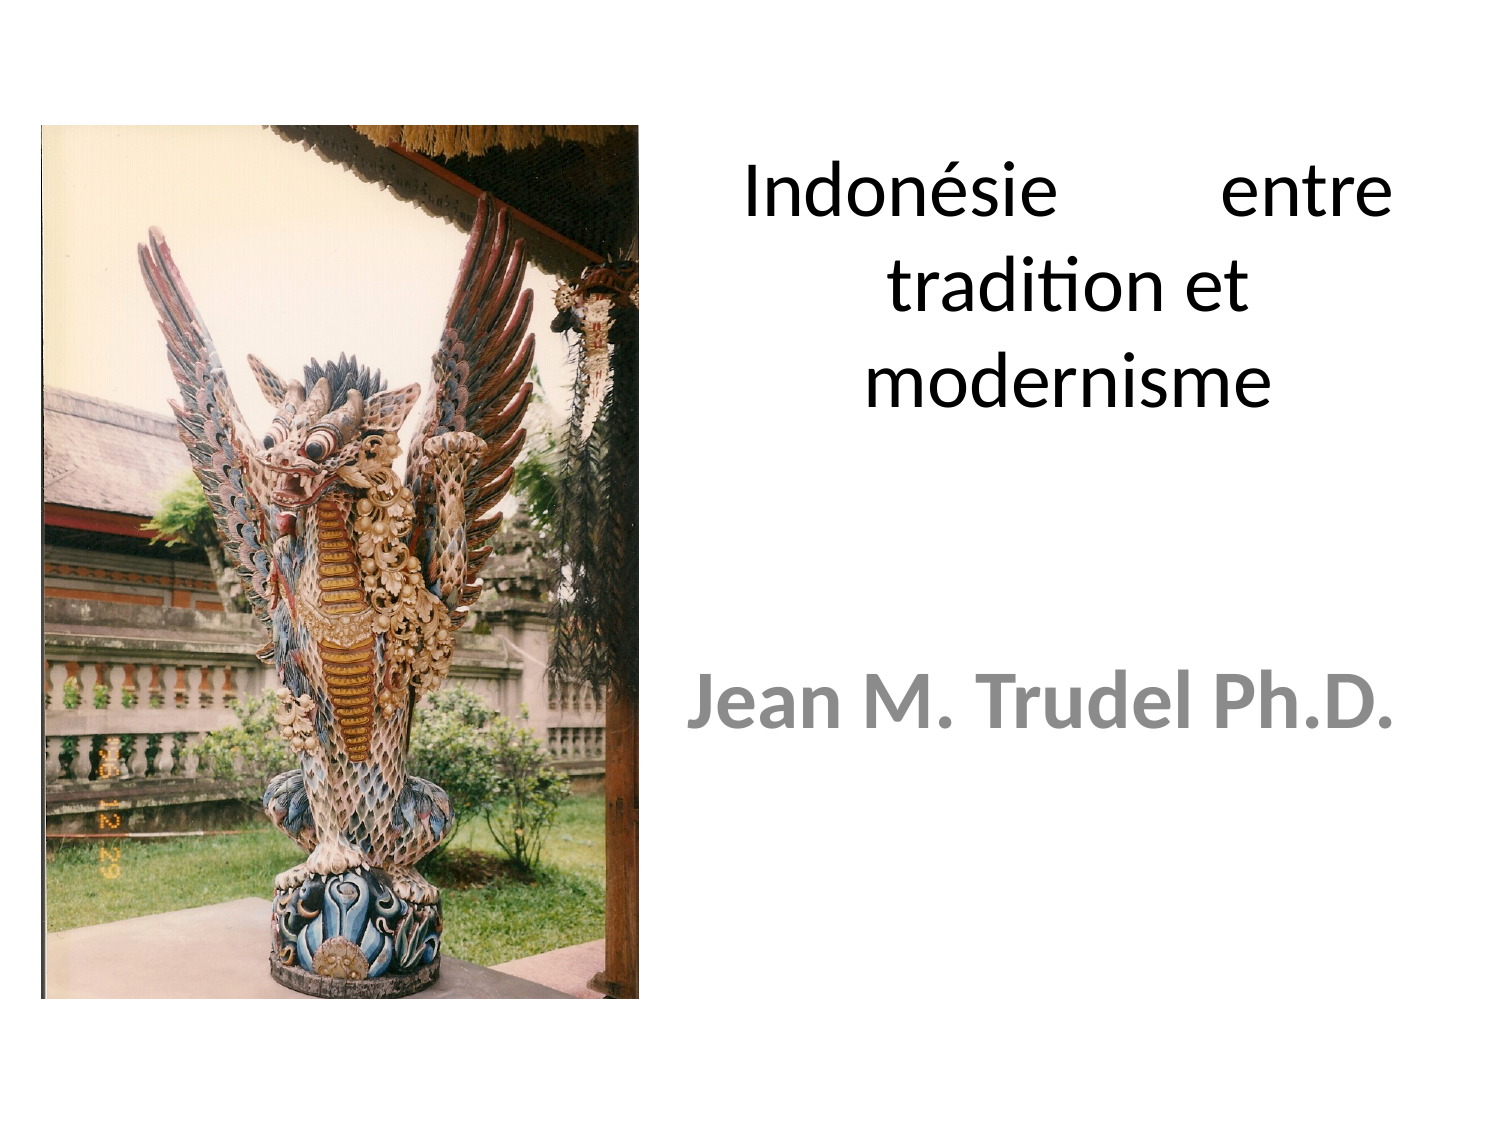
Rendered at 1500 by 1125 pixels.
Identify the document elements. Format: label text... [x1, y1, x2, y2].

picture [41, 125, 639, 1000]
title Indonésie entre tradition et modernisme [714, 127, 1423, 433]
subtitle Jean M. Trudel Ph.D. [644, 637, 1447, 925]
